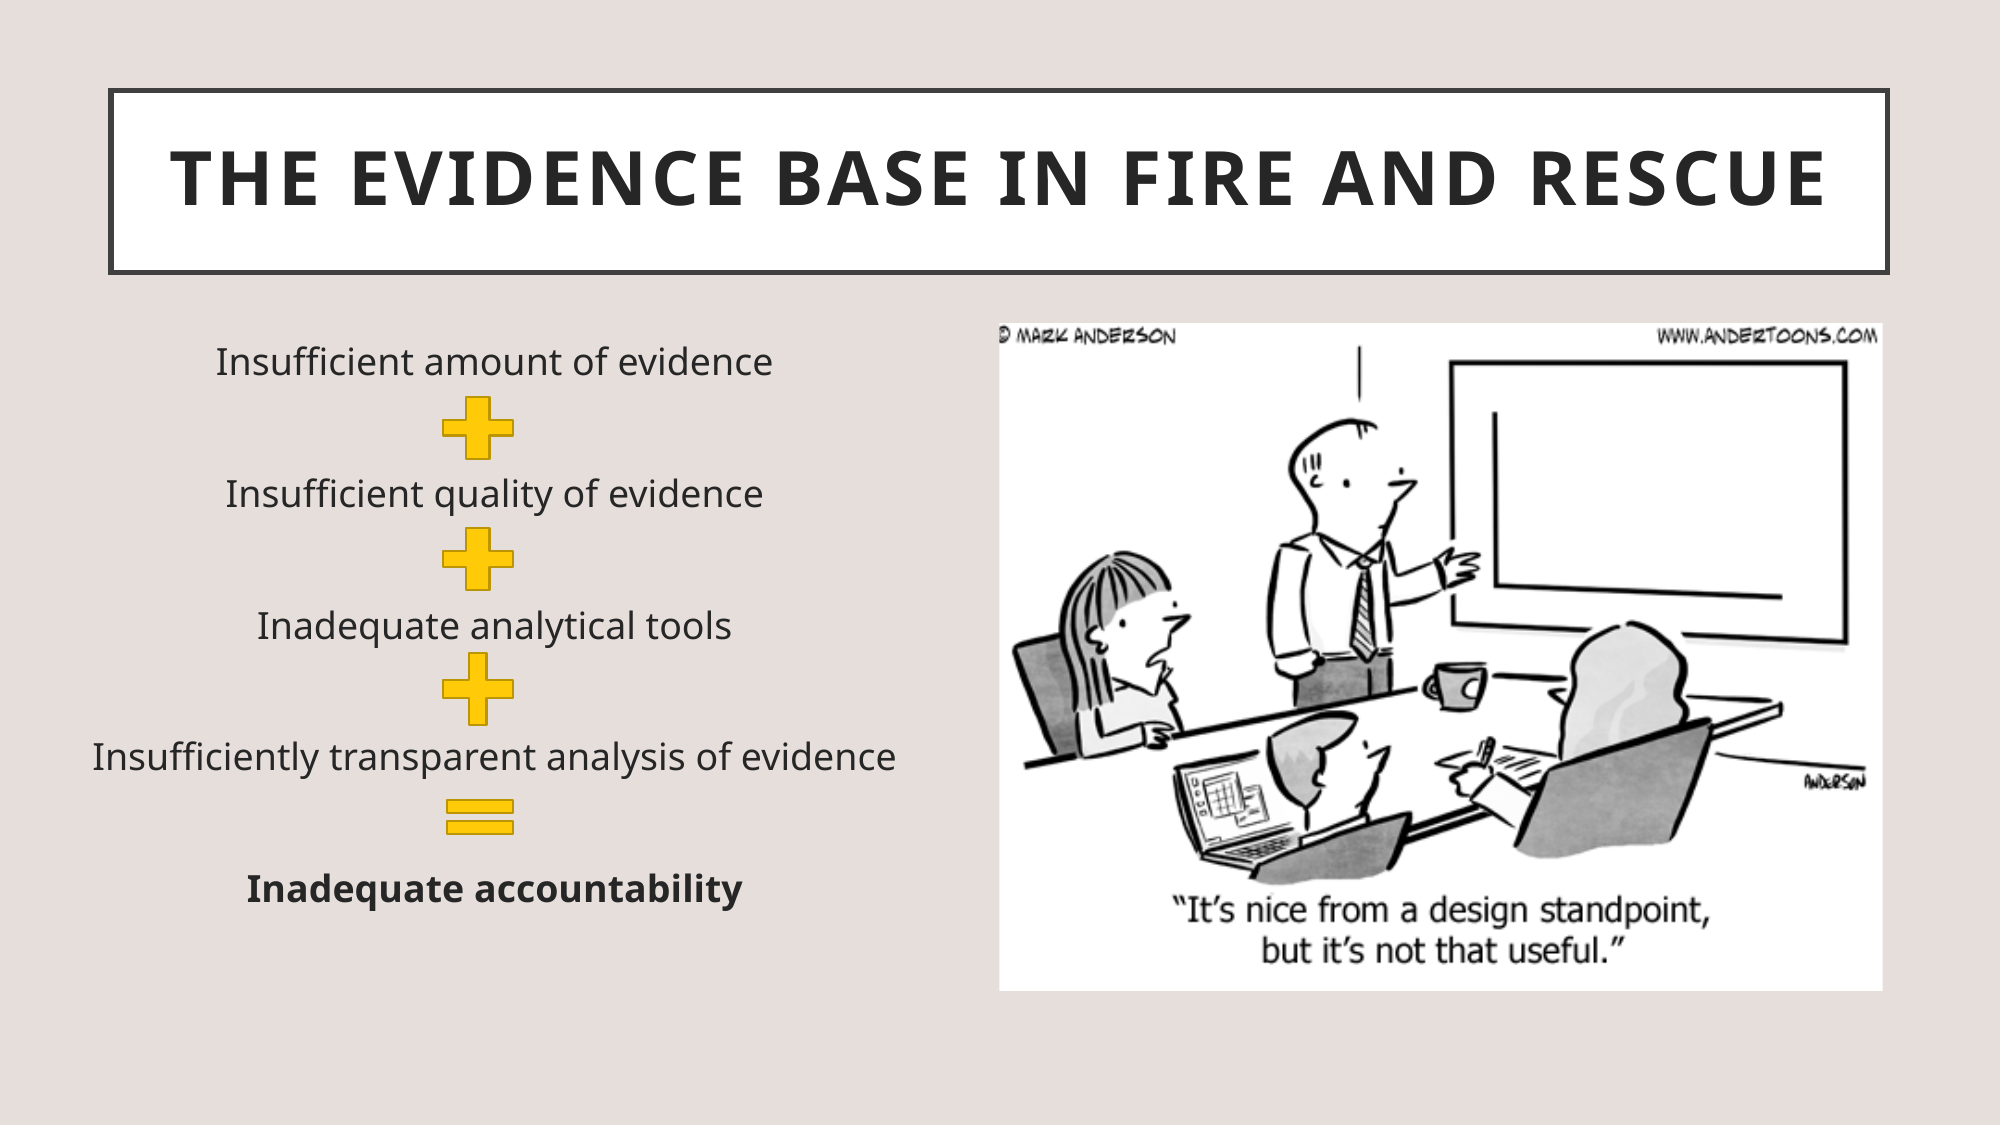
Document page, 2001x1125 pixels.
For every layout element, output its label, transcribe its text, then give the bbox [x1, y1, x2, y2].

text_box [442, 396, 514, 460]
list Insufficient amount of evidence Insufficient quality of evidence Inadequate analytical tools Insufficiently transparent analysis of evidence Inadequate accountability [17, 330, 973, 1058]
picture [999, 323, 1883, 991]
text_box [446, 820, 514, 835]
text_box [442, 527, 514, 591]
text_box [446, 799, 514, 814]
text_box [442, 652, 514, 726]
title The evidence base in Fire and Rescue [108, 88, 1890, 275]
